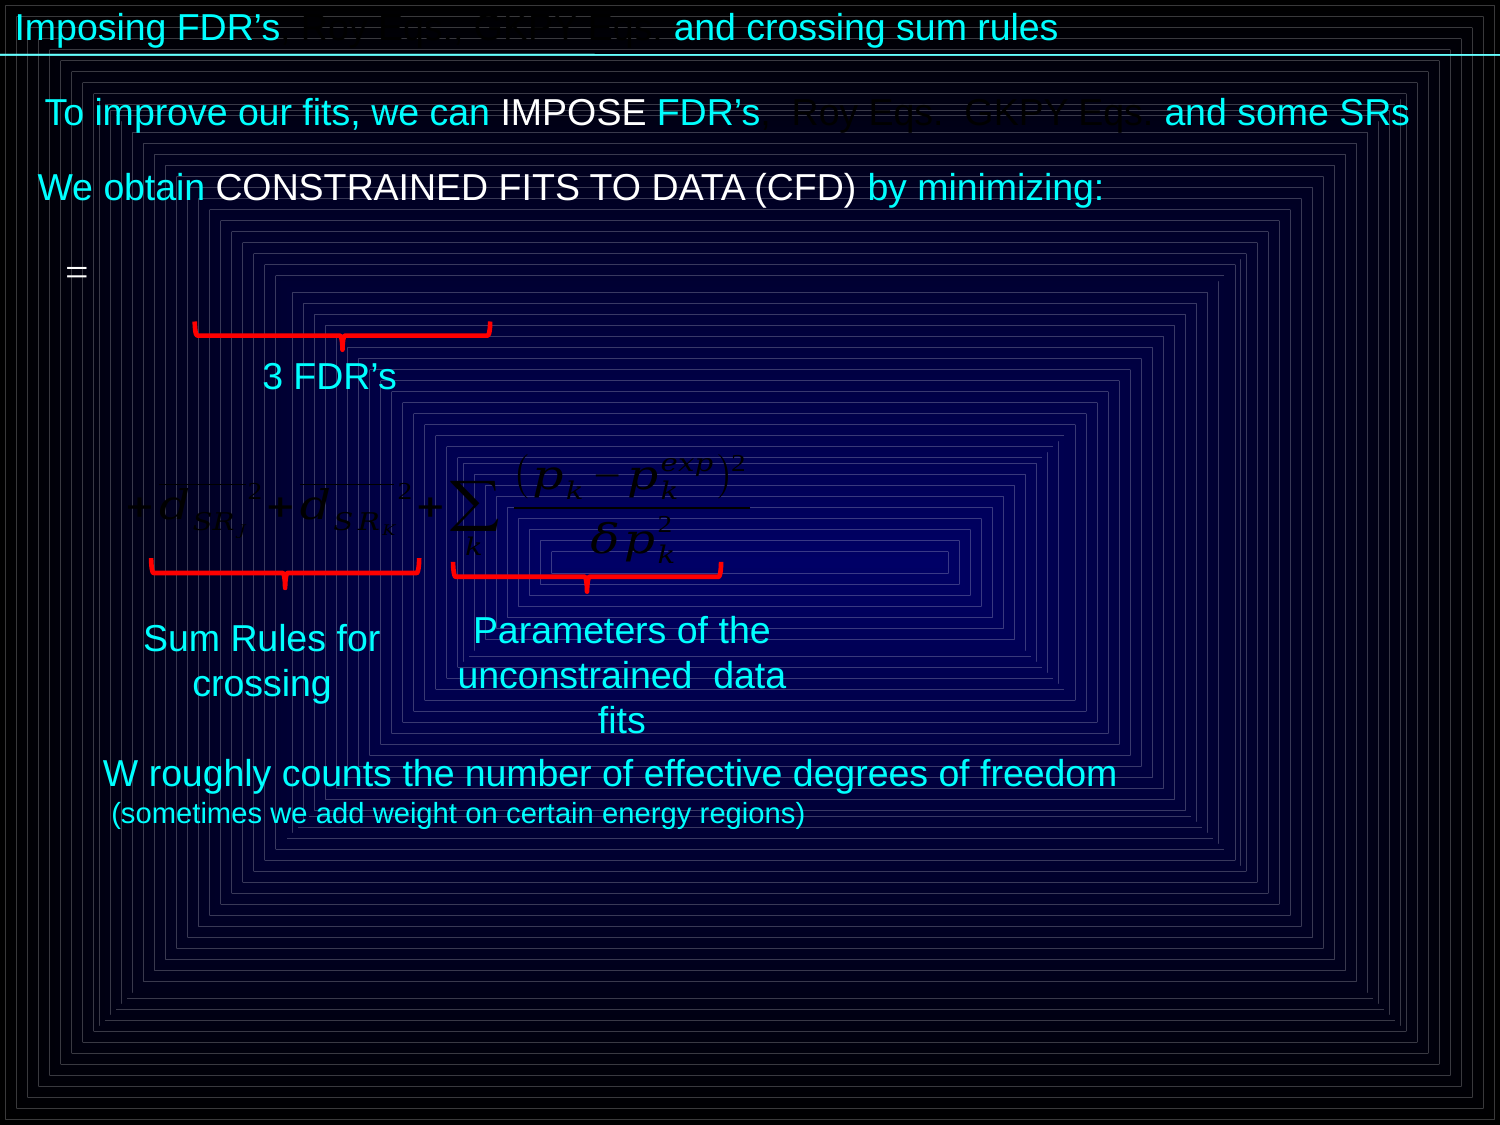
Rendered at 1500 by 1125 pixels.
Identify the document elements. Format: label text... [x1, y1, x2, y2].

text_box Parameters of the unconstrained data fits [419, 597, 824, 750]
text_box [453, 561, 722, 592]
text_box Imposing FDR’s, Roy Eqs., GKPY Eqs. and crossing sum rules [0, 0, 1073, 54]
text_box [151, 558, 420, 588]
text_box 3 FDR’s [245, 343, 414, 405]
text_box W roughly counts the number of effective degrees of freedom (sometimes we add weight on certain energy regions) [88, 742, 1143, 837]
text_box Sum Rules for crossing [126, 605, 397, 712]
text_box [194, 321, 491, 350]
text_box To improve our fits, we can IMPOSE FDR’s, Roy Eqs. GKPY Eqs. and some SRs [30, 81, 1425, 141]
text_box We obtain CONSTRAINED FITS TO DATA (CFD) by minimizing: [22, 155, 1460, 216]
